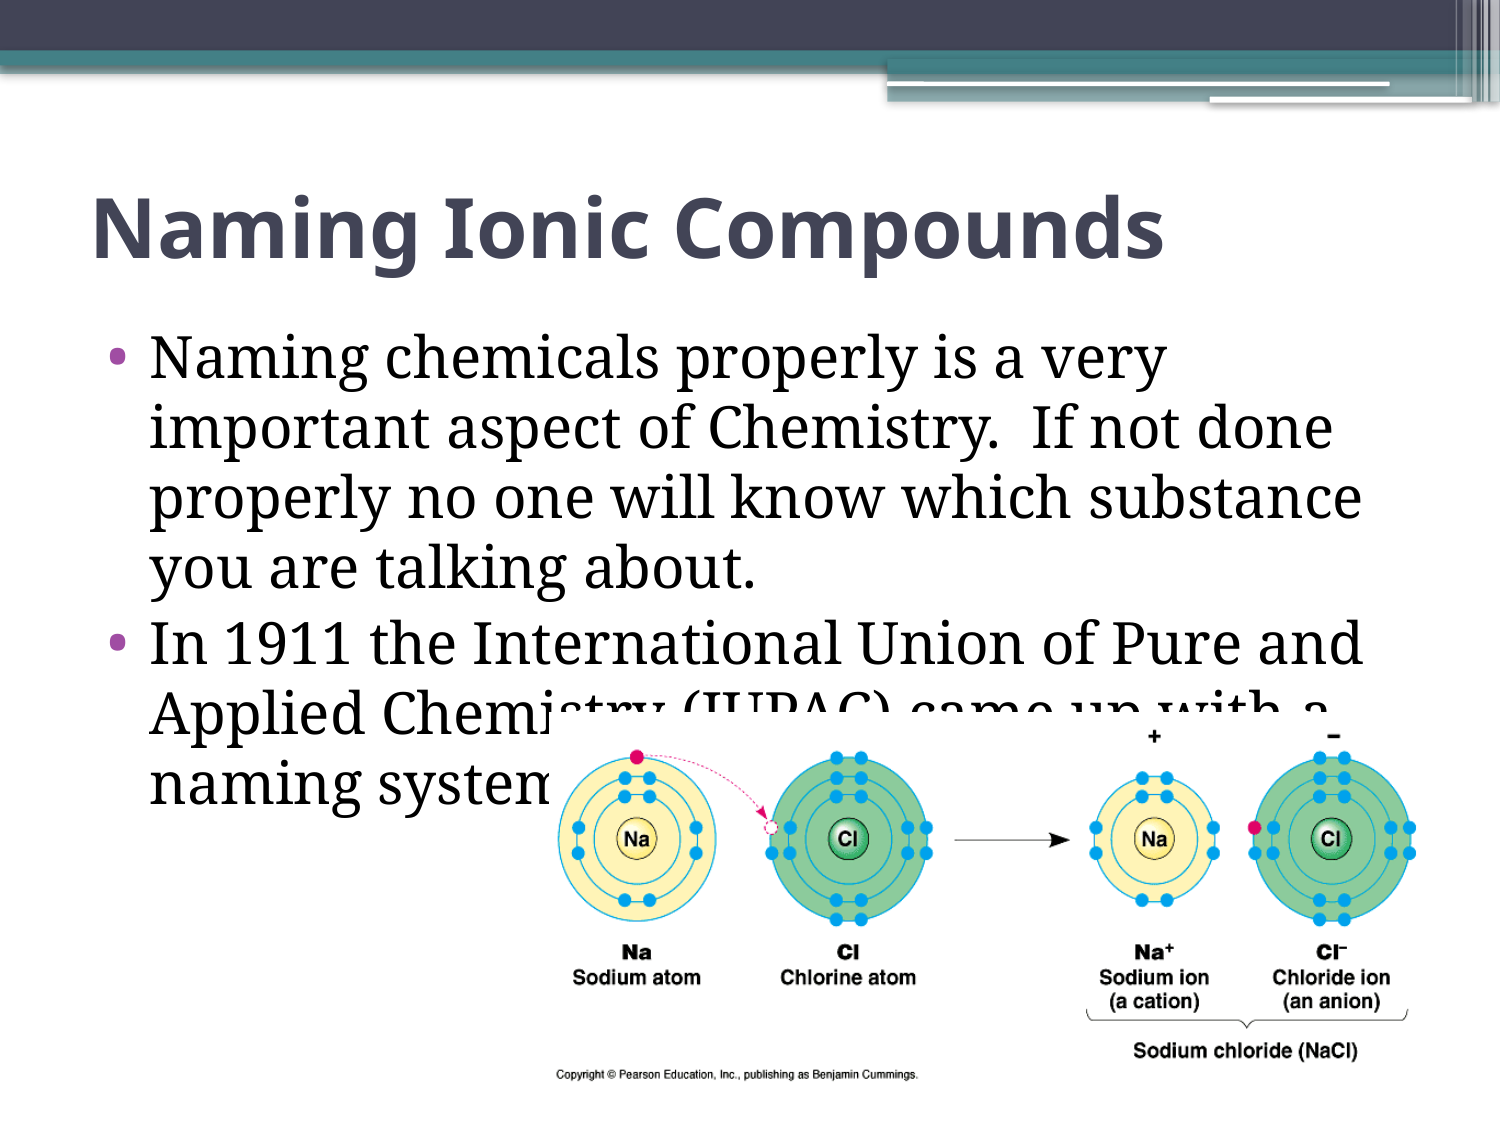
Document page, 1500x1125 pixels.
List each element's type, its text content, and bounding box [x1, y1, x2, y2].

title Naming Ionic Compounds [75, 137, 1425, 312]
picture [549, 712, 1427, 1088]
list Naming chemicals properly is a very important aspect of Chemistry. If not done properly no one will know which substance you are talking about. In 1911 the International Union of Pure and Applied Chemistry (IUPAC) came up with a naming system. [75, 312, 1425, 1022]
